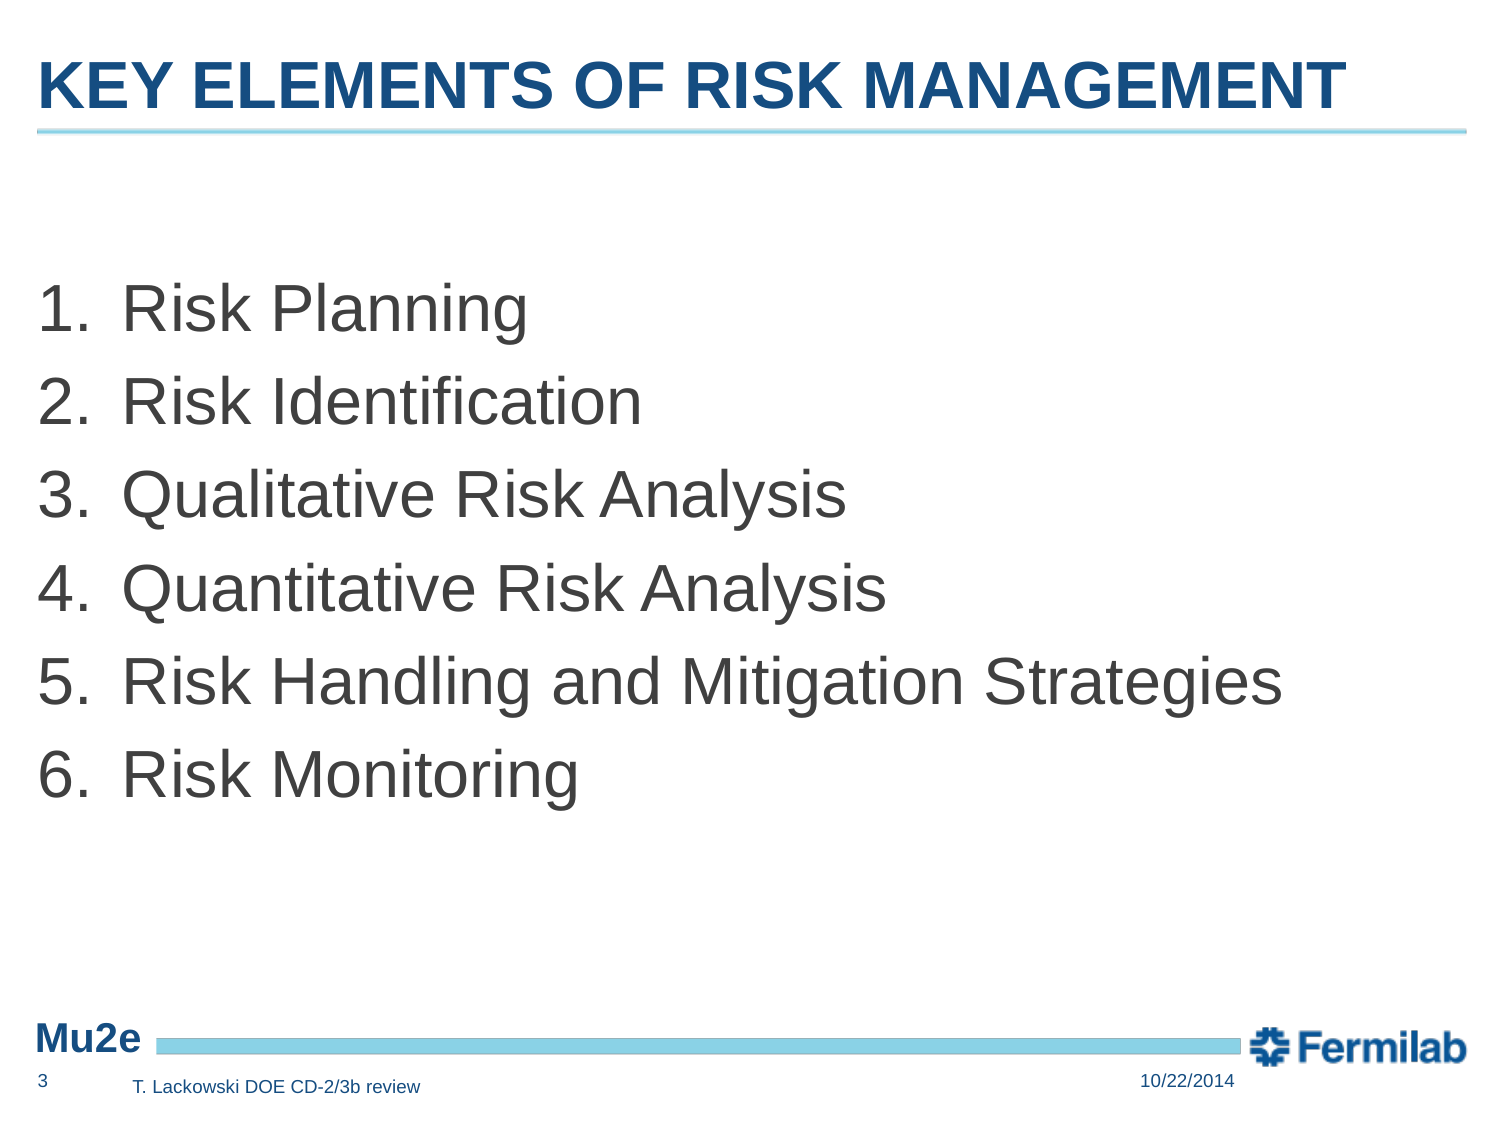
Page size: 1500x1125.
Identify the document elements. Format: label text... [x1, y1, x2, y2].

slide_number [1058, 1068, 1235, 1109]
slide_number 3 [37, 1068, 111, 1109]
list Risk Planning Risk Identification Qualitative Risk Analysis Quantitative Risk Analysis Risk Handling and Mitigation Strategies Risk Monitoring [37, 171, 1461, 990]
footer T. Lackowski DOE CD-2/3b review [132, 1074, 1014, 1115]
title KEY ELEMENTS OF RISK MANAGEMENT [37, 17, 1463, 123]
